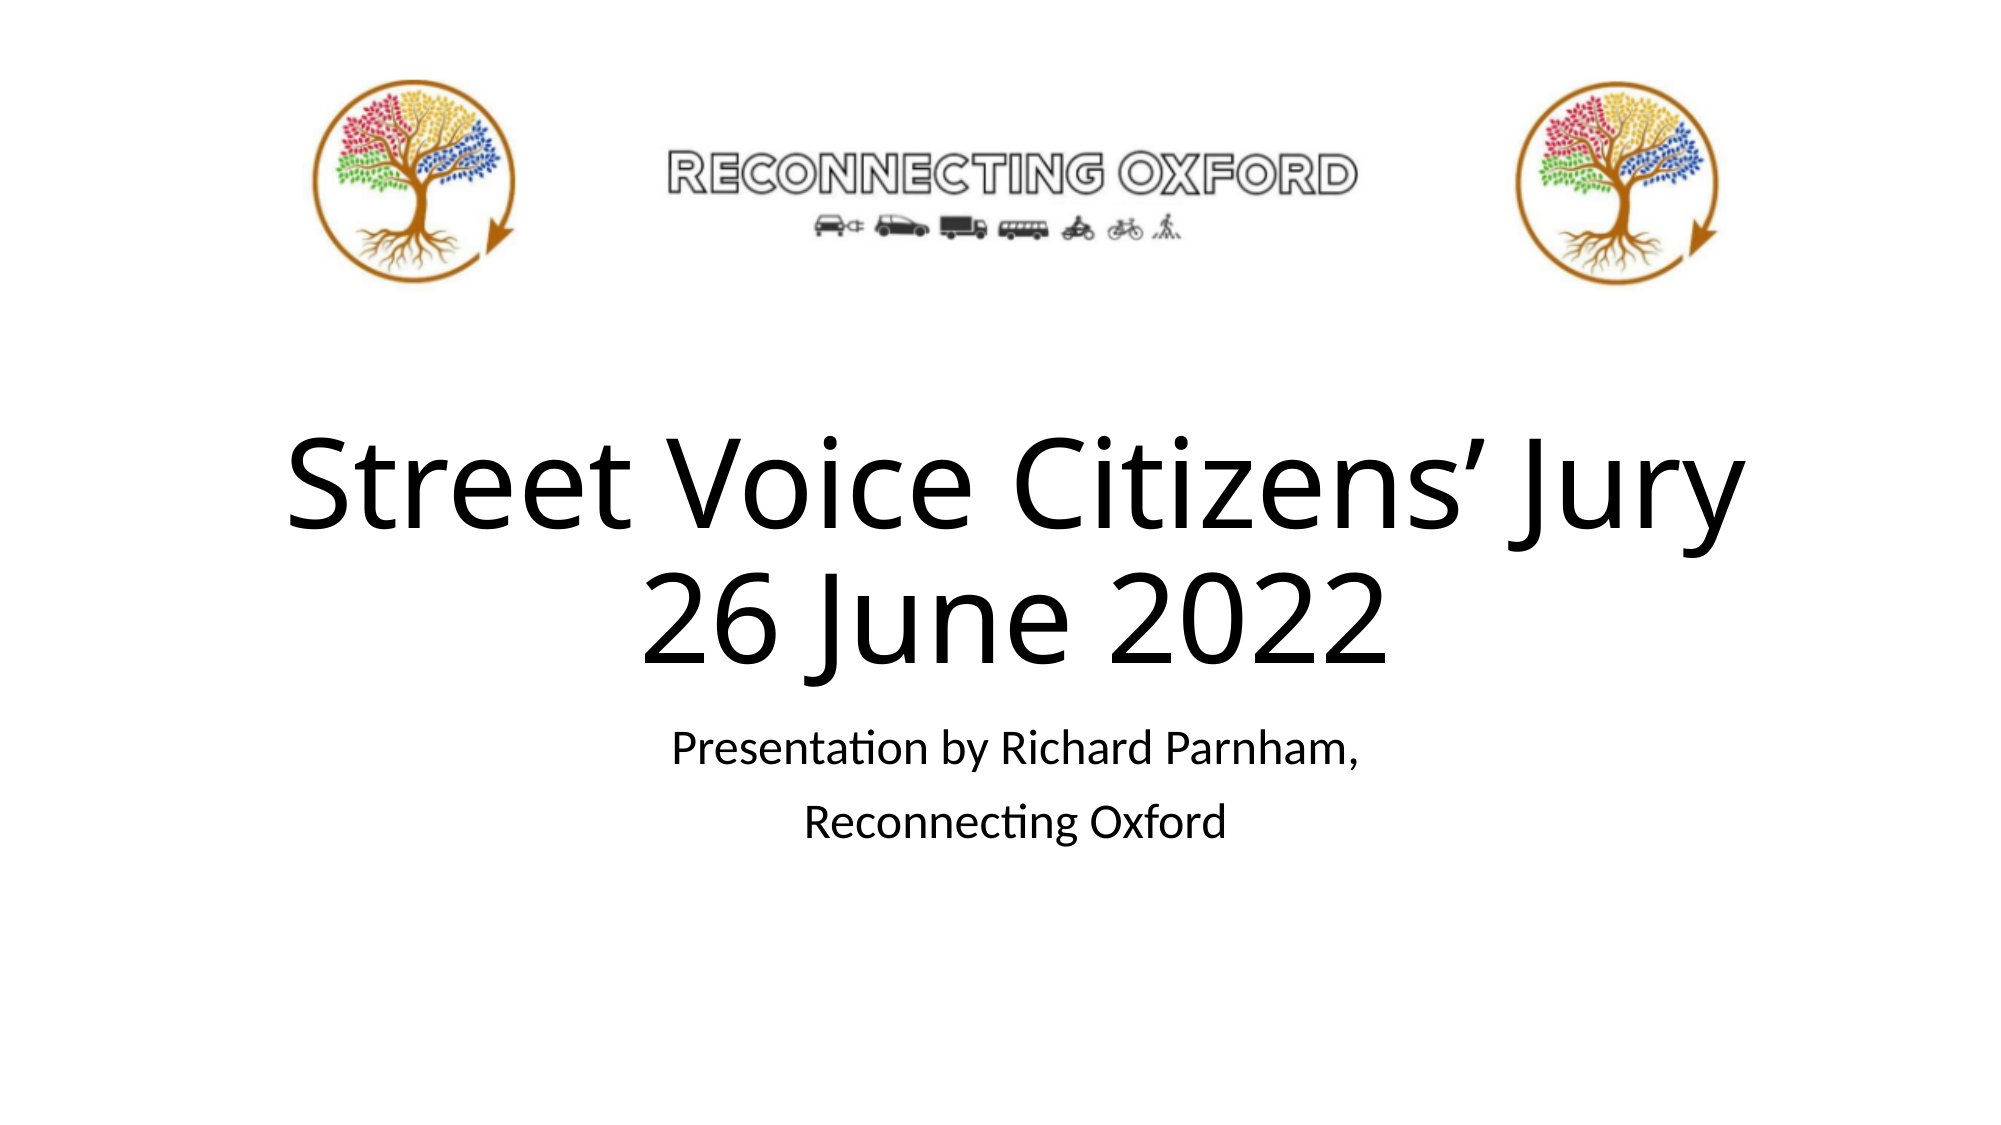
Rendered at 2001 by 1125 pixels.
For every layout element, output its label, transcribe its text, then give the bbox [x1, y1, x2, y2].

subtitle Presentation by Richard Parnham, Reconnecting Oxford [265, 713, 1766, 986]
title Street Voice Citizens’ Jury 26 June 2022 [265, 306, 1766, 699]
picture [298, 77, 1766, 292]
